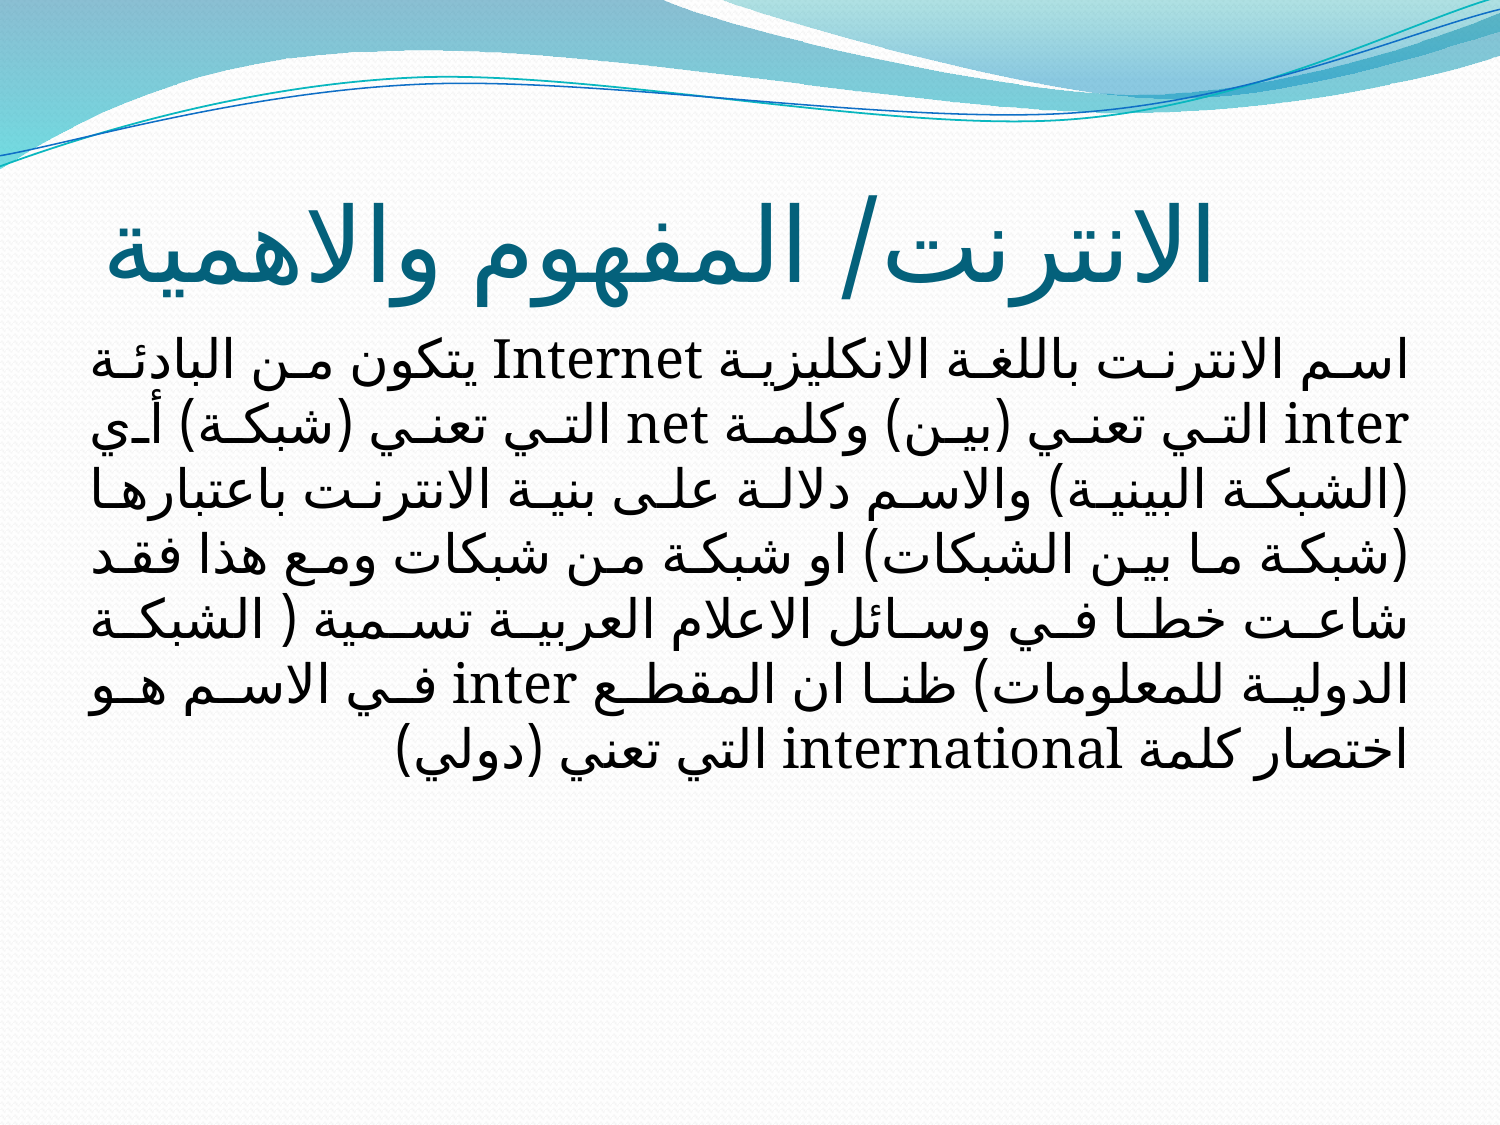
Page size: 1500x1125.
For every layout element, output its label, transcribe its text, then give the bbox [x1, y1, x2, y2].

title الانترنت/ المفهوم والاهمية [75, 115, 1425, 303]
list اسم الانترنت باللغة الانكليزية Internet يتكون من البادئة inter التي تعني (بين) وكلمة net التي تعني (شبكة) أي (الشبكة البينية) والاسم دلالة على بنية الانترنت باعتبارها (شبكة ما بين الشبكات) او شبكة من شبكات ومع هذا فقد شاعت خطا في وسائل الاعلام العربية تسمية ( الشبكة الدولية للمعلومات) ظنا ان المقطع inter في الاسم هو اختصار كلمة international التي تعني (دولي) [75, 317, 1425, 1038]
